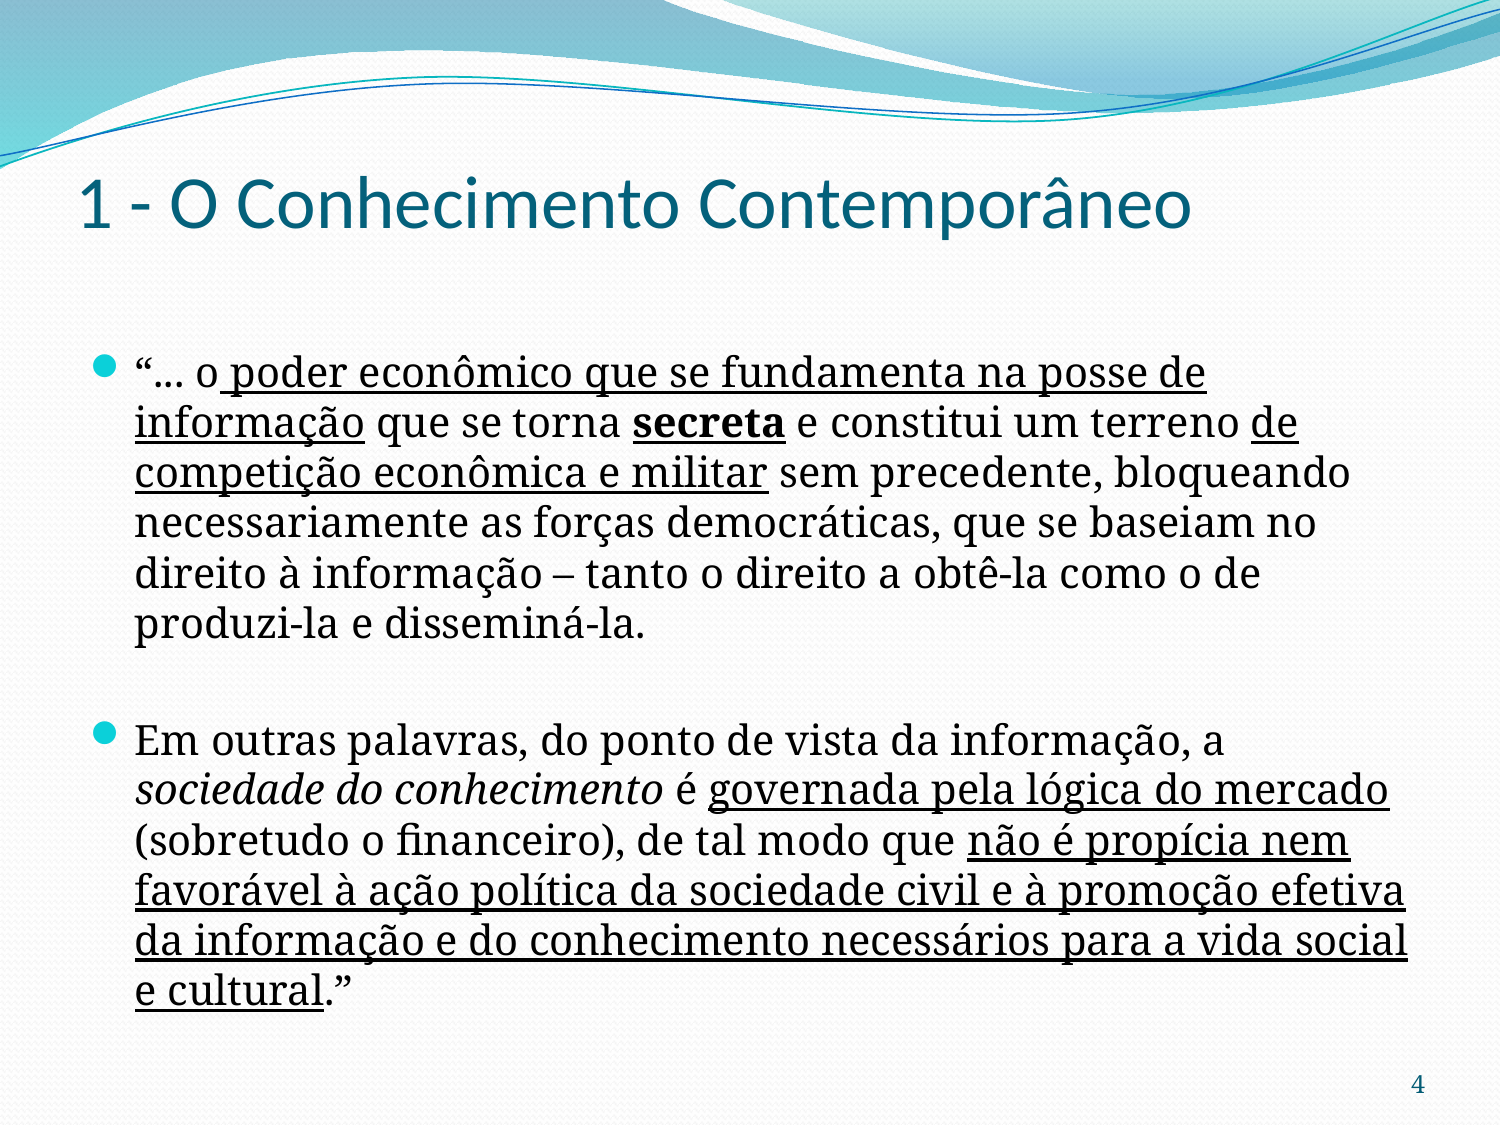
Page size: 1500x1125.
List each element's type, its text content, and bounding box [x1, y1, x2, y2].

title 1 - O Conhecimento Contemporâneo [75, 126, 1425, 244]
slide_number 4 [1299, 1042, 1425, 1103]
list “... o poder econômico que se fundamenta na posse de informação que se torna secreta e constitui um terreno de competição econômica e militar sem precedente, bloqueando necessariamente as forças democráticas, que se baseiam no direito à informação – tanto o direito a obtê-la como o de produzi-la e disseminá-la. Em outras palavras, do ponto de vista da informação, a sociedade do conhecimento é governada pela lógica do mercado (sobretudo o financeiro), de tal modo que não é propícia nem favorável à ação política da sociedade civil e à promoção efetiva da informação e do conhecimento necessários para a vida social e cultural.” [75, 338, 1425, 1083]
